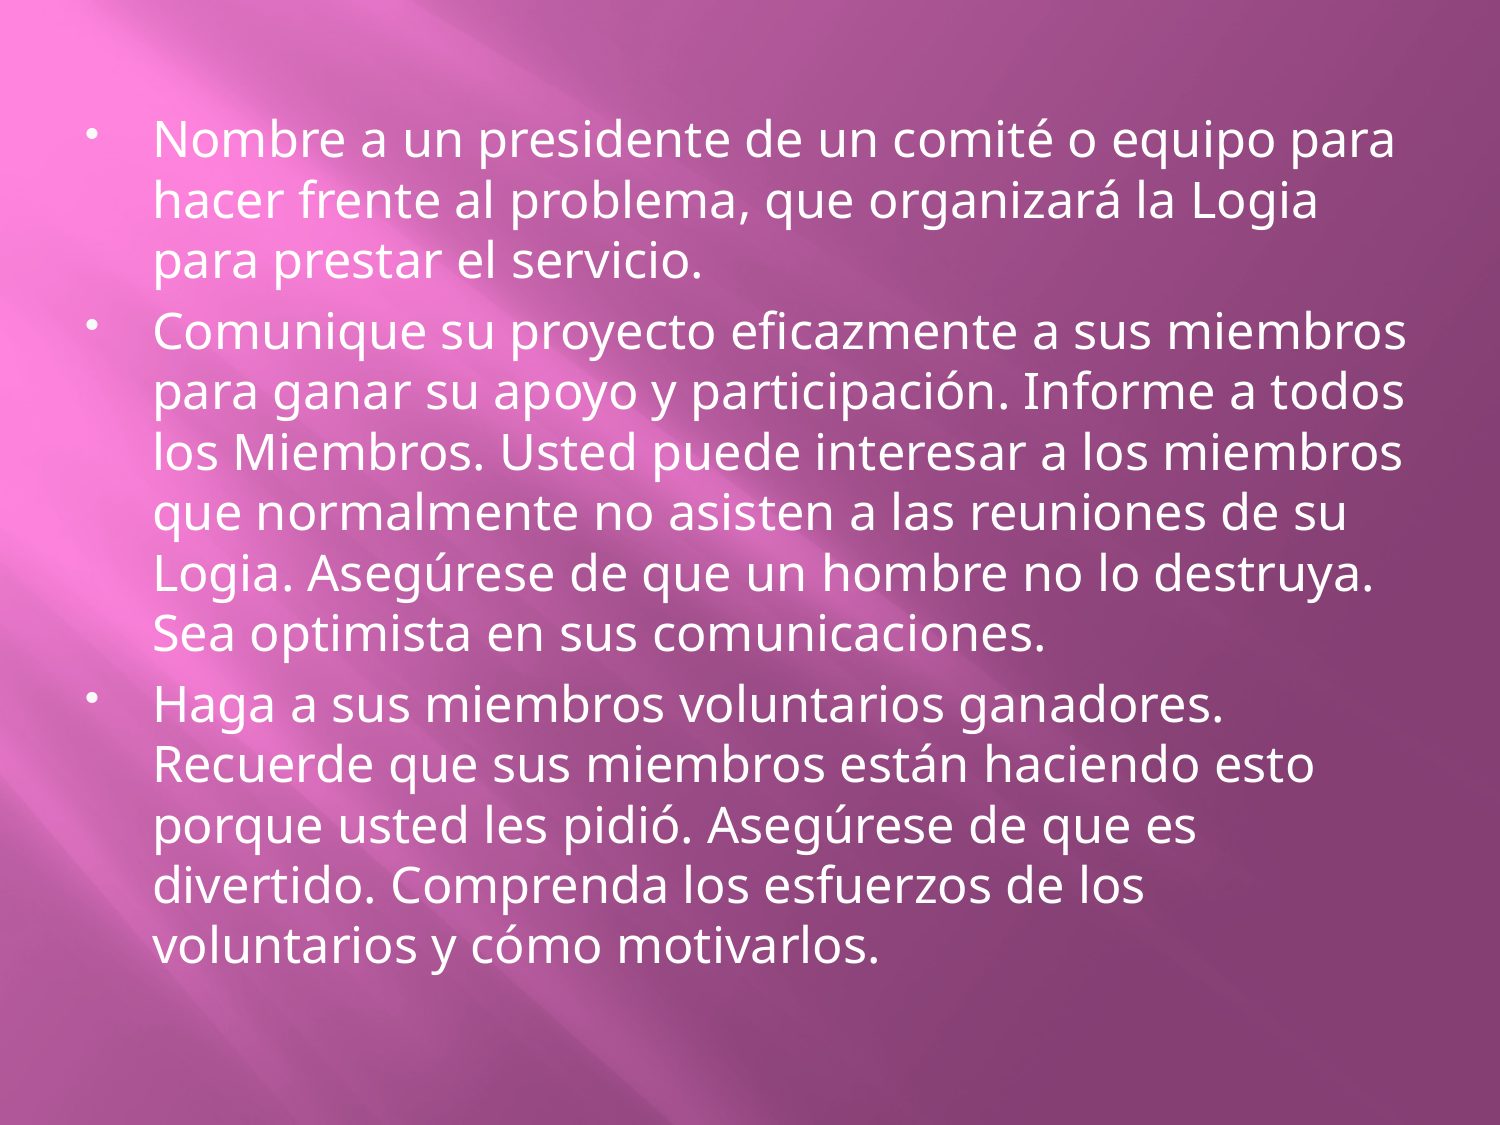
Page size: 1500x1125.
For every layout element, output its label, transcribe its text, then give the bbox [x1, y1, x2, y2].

list Nombre a un presidente de un comité o equipo para hacer frente al problema, que organizará la Logia para prestar el servicio. Comunique su proyecto eficazmente a sus miembros para ganar su apoyo y participación. Informe a todos los Miembros. Usted puede interesar a los miembros que normalmente no asisten a las reuniones de su Logia. Asegúrese de que un hombre no lo destruya. Sea optimista en sus comunicaciones. Haga a sus miembros voluntarios ganadores. Recuerde que sus miembros están haciendo esto porque usted les pidió. Asegúrese de que es divertido. Comprenda los esfuerzos de los voluntarios y cómo motivarlos. [50, 99, 1425, 1038]
